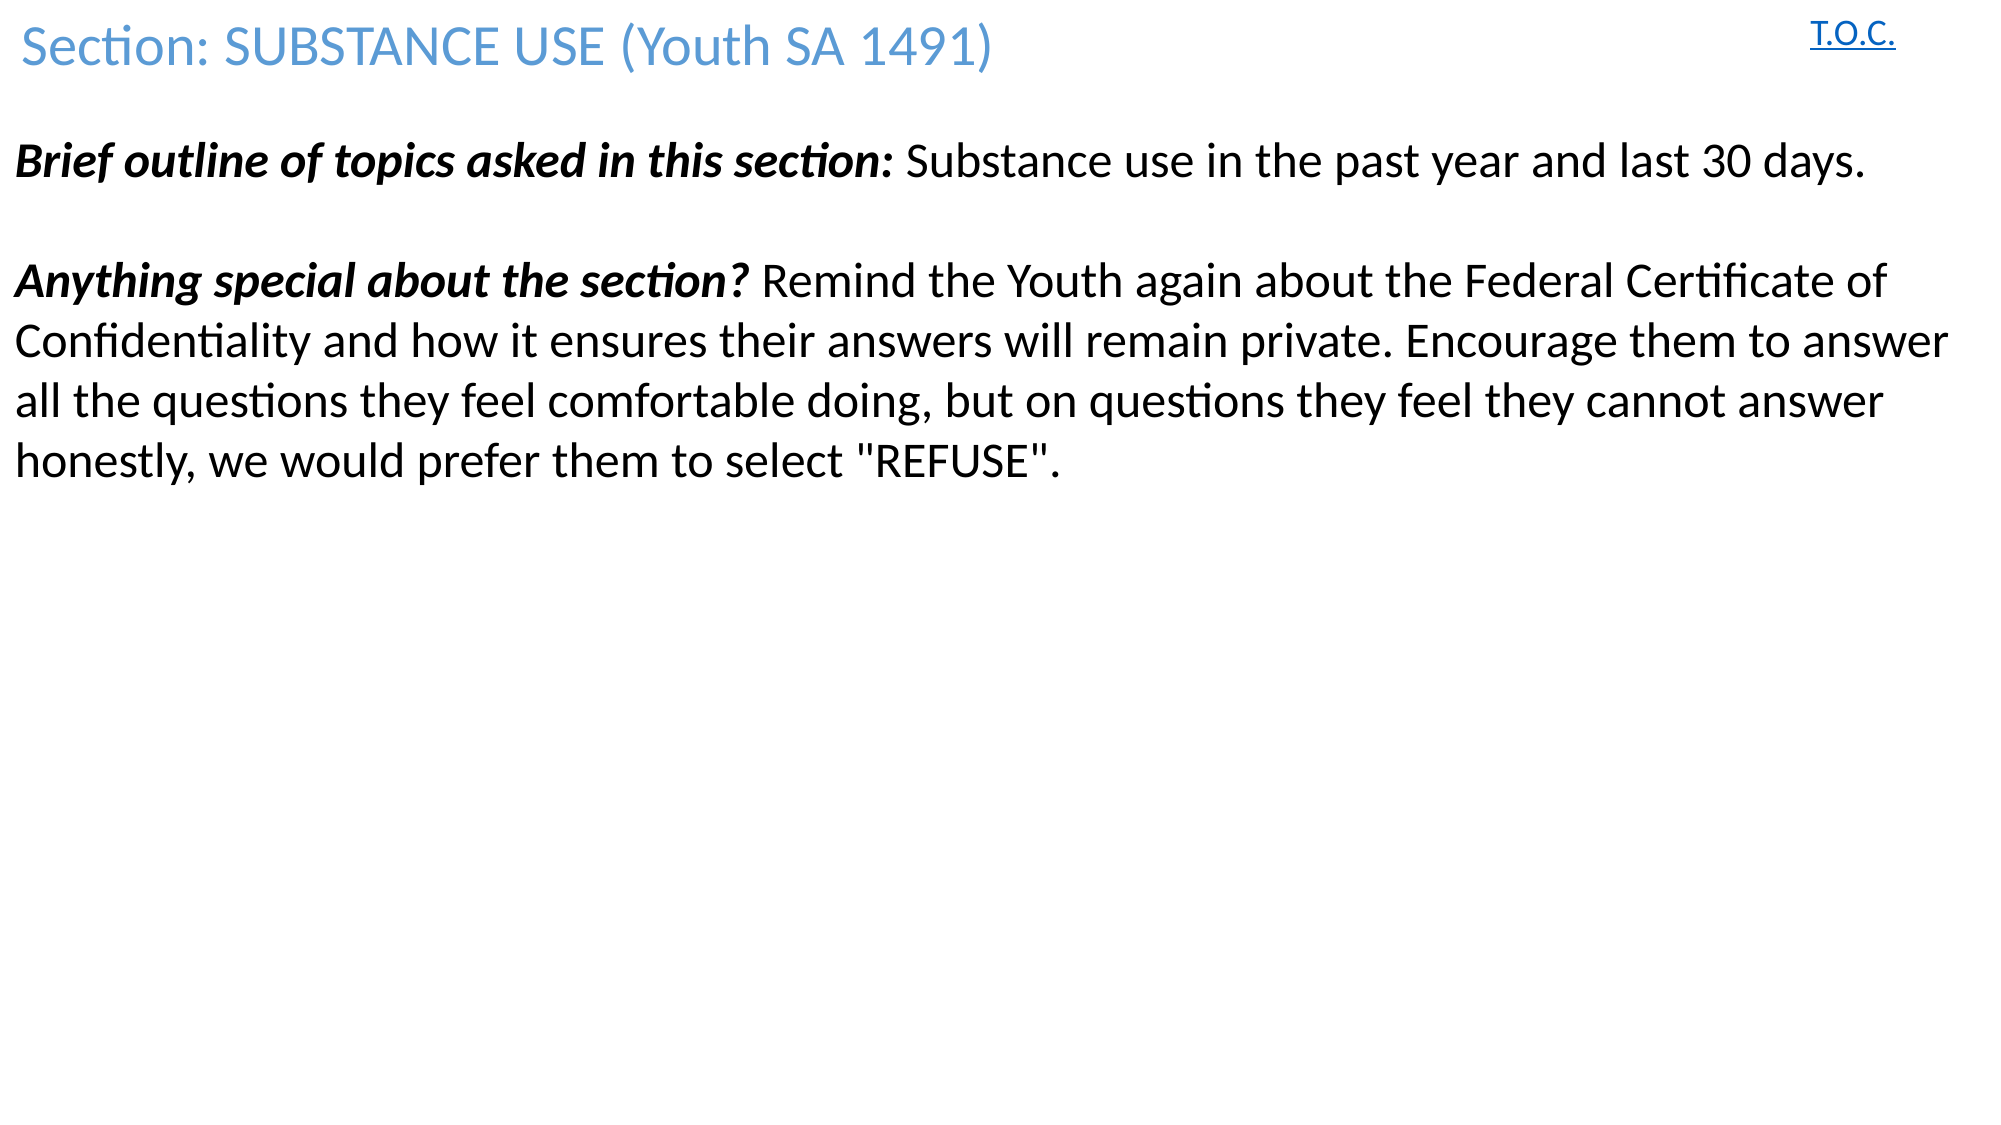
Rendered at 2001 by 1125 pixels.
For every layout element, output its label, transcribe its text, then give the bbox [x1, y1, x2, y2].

text_box Brief outline of topics asked in this section: Substance use in the past year and last 30 days. Anything special about the section? Remind the Youth again about the Federal Certificate of Confidentiality and how it ensures their answers will remain private. Encourage them to answer all the questions they feel comfortable doing, but on questions they feel they cannot answer honestly, we would prefer them to select "REFUSE". [0, 119, 2000, 615]
text_box Section: SUBSTANCE USE (Youth SA 1491) [6, 0, 1011, 85]
text_box T.O.C. [1795, 0, 1951, 60]
